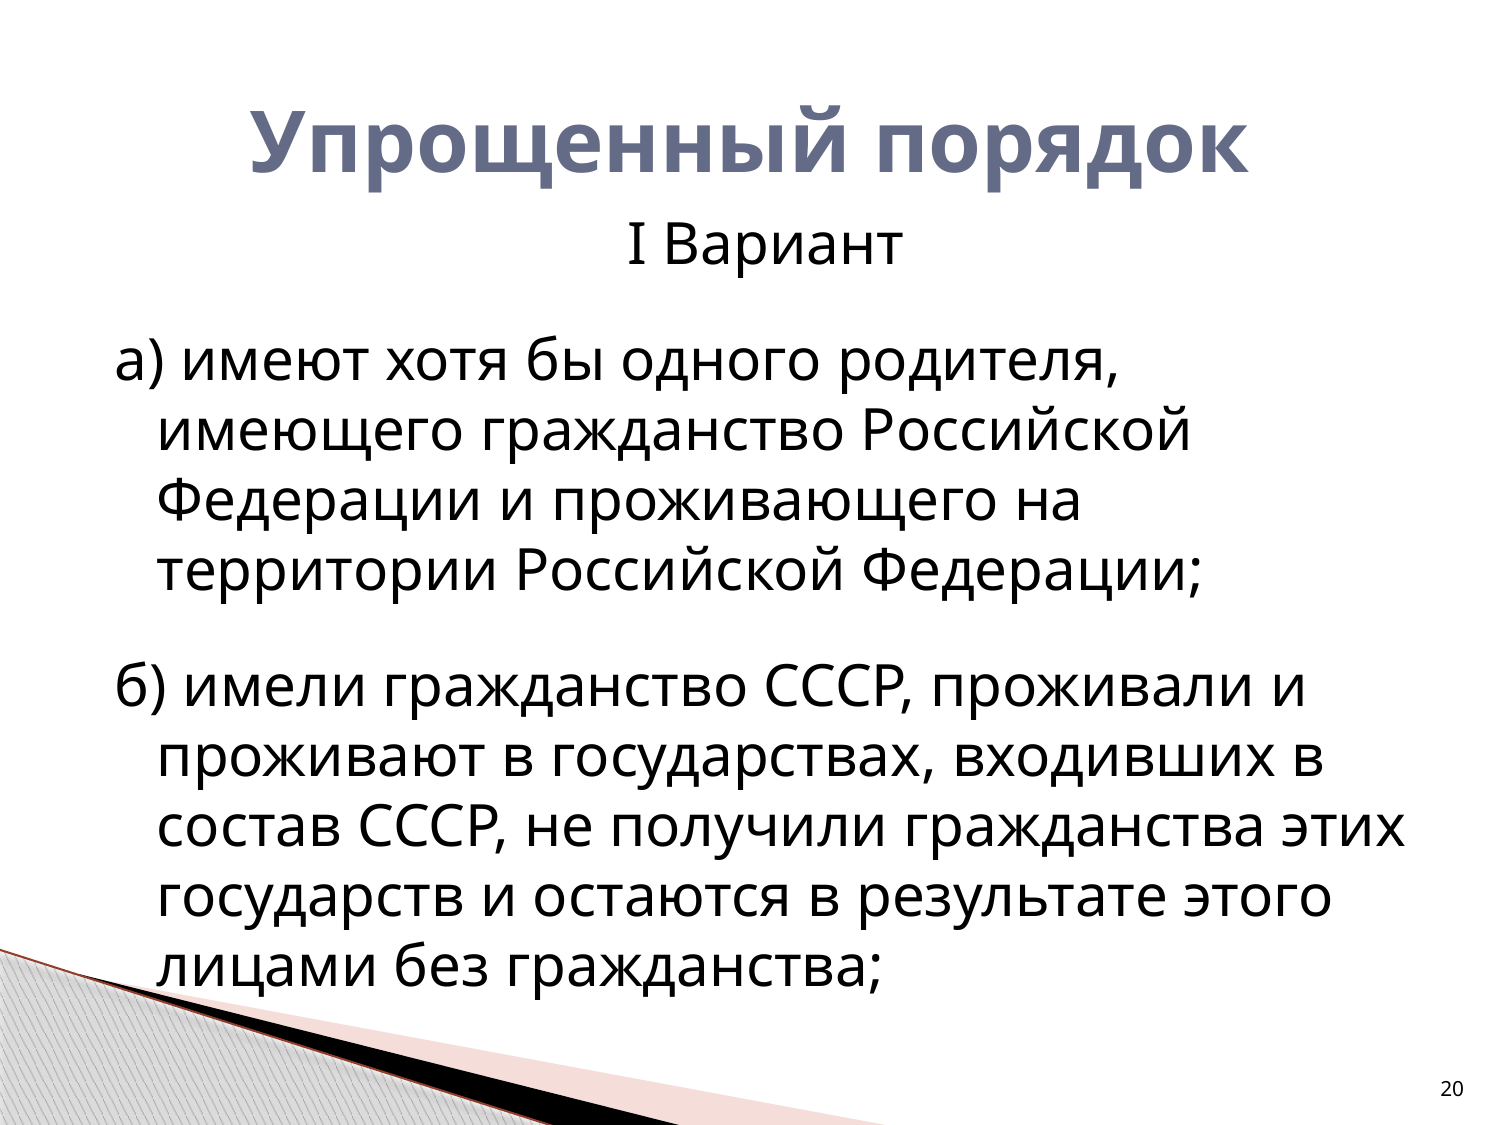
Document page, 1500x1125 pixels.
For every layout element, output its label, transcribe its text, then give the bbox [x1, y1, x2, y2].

slide_number 20 [1418, 1051, 1479, 1112]
list I Вариант а) имеют хотя бы одного родителя, имеющего гражданство Российской Федерации и проживающего на территории Российской Федерации; б) имели гражданство СССР, проживали и проживают в государствах, входивших в состав СССР, не получили гражданства этих государств и остаются в результате этого лицами без гражданства; [81, 198, 1433, 942]
title Упрощенный порядок [75, 45, 1425, 233]
